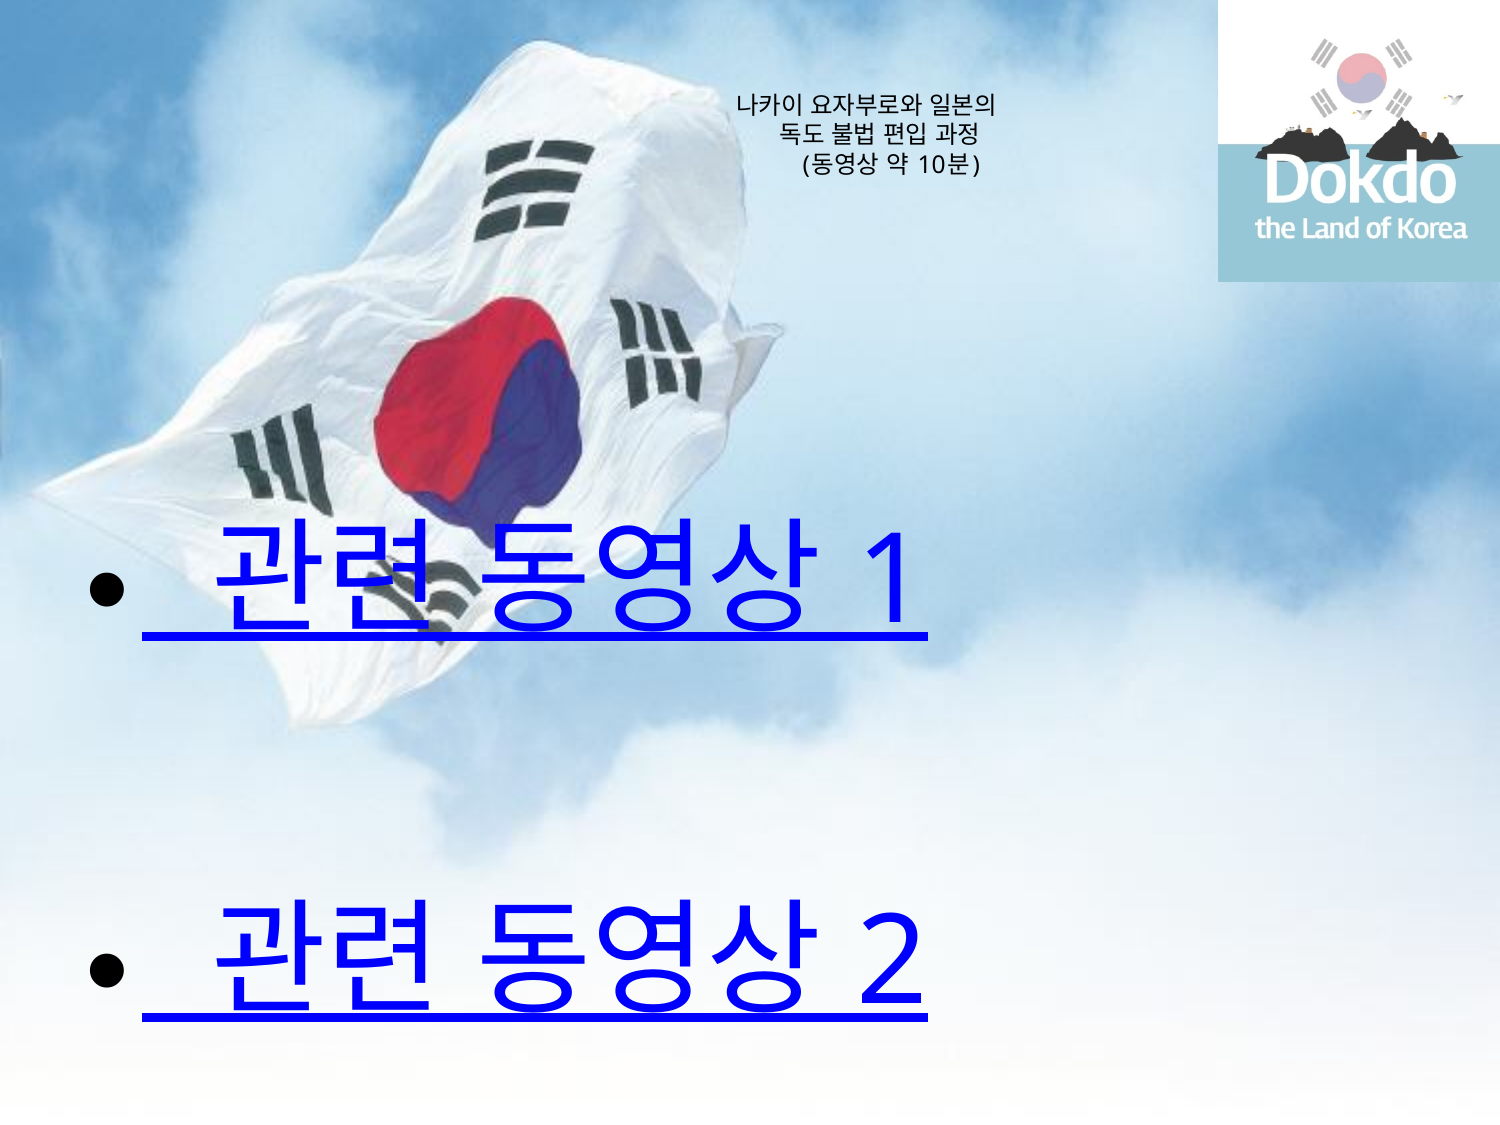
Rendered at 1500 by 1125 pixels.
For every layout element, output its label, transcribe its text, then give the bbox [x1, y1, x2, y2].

list 관련 동영상 1 관련 동영상 2 [70, 375, 1421, 1125]
title 나카이 요자부로와 일본의 독도 불법 편입 과정 (동영상 약 10분) [194, 0, 1216, 187]
picture [0, 0, 1500, 1125]
